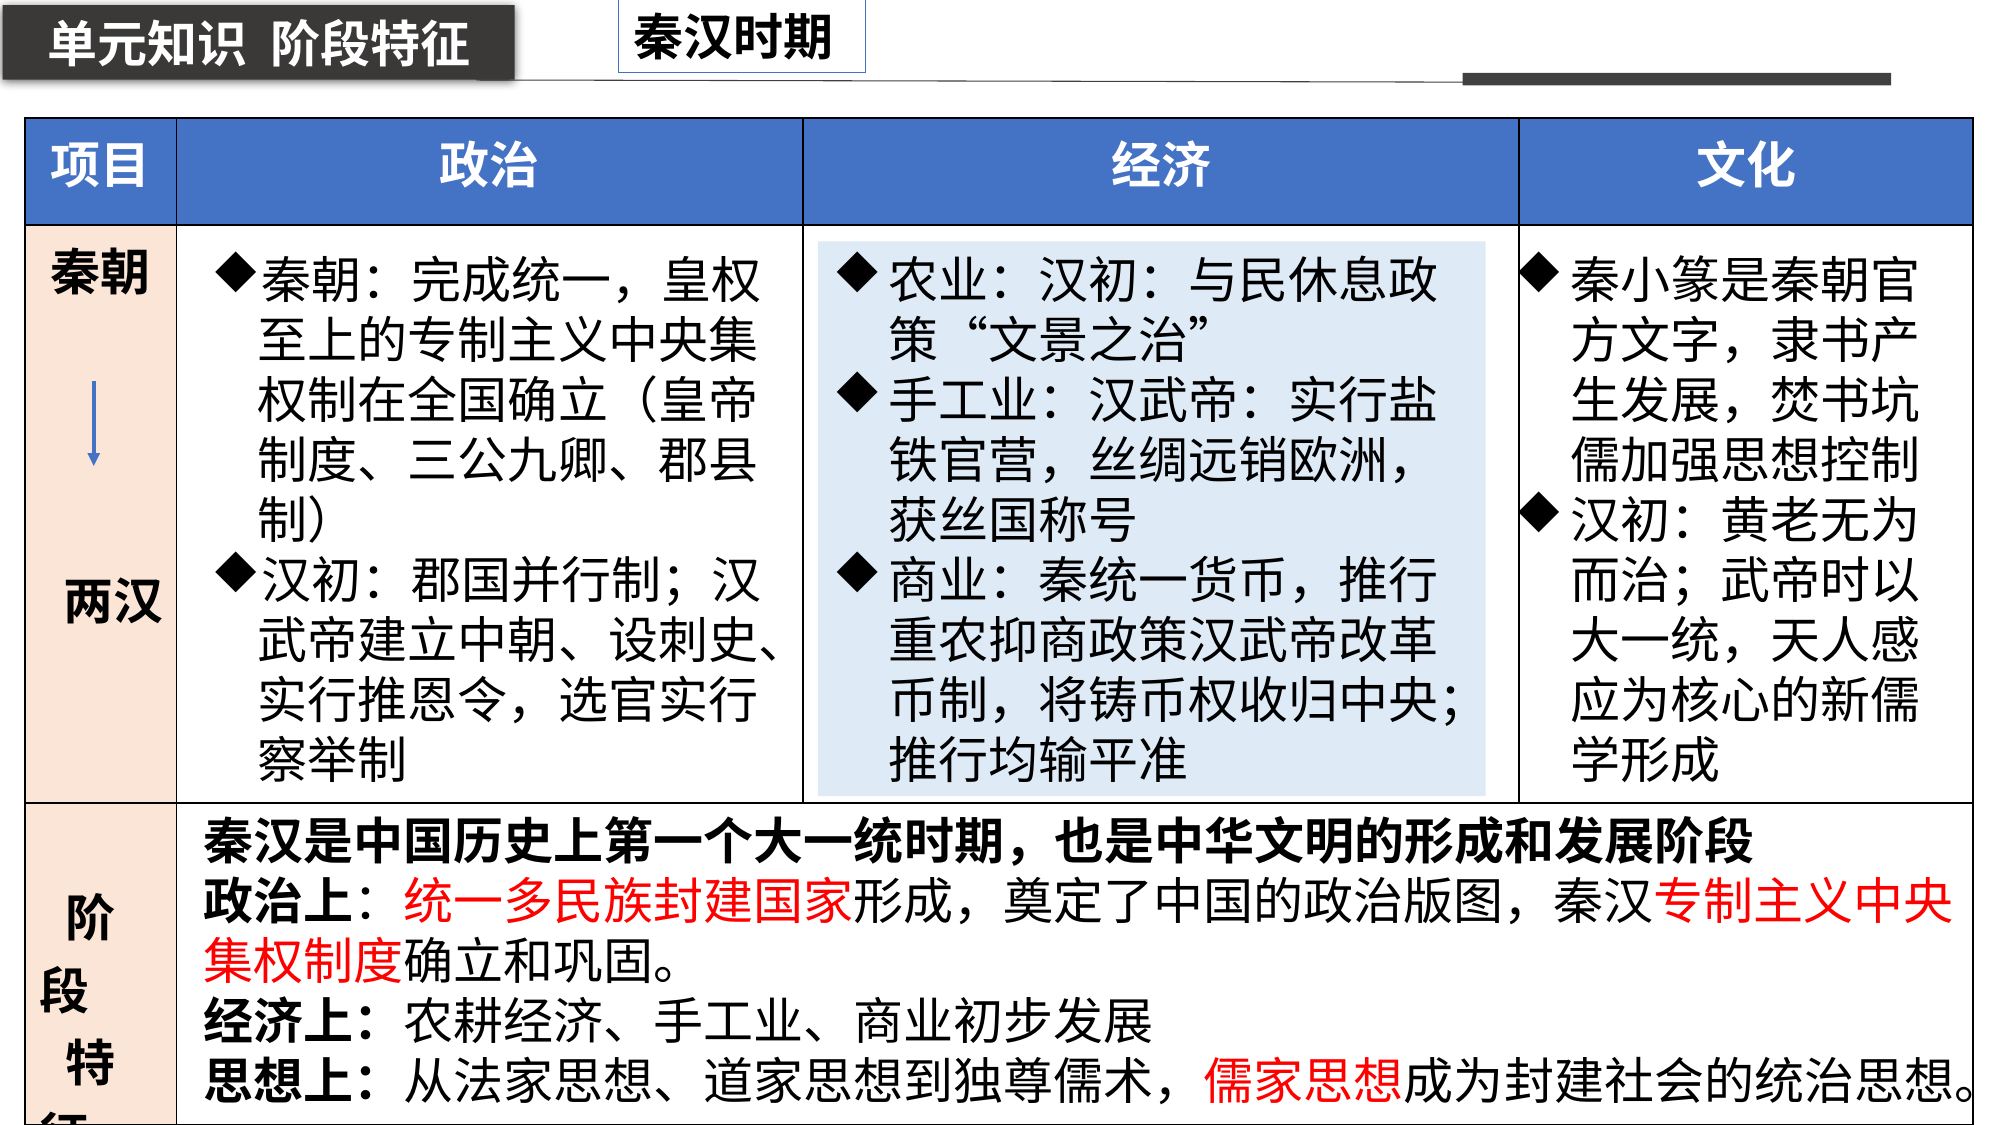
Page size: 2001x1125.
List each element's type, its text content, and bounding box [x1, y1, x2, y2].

table_cell [177, 804, 1972, 1124]
text_box 秦汉时期 [618, 0, 866, 4]
table_header 项目 [26, 119, 176, 224]
table_cell [804, 226, 1518, 801]
text_box 秦小篆是秦朝官方文字，隶书产生发展，焚书坑儒加强思想控制 汉初：黄老无为而治；武帝时以大一统，天人感应为核心的新儒学形成 [1499, 241, 1941, 797]
table_header 政治 [177, 119, 802, 224]
text_box 两汉 [48, 562, 189, 638]
table_header 经济 [804, 119, 1518, 224]
table_header 文化 [1520, 119, 1972, 224]
table_cell 阶段 特征 [26, 804, 176, 1124]
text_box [2, 4, 1892, 86]
table_cell 秦朝 [26, 226, 176, 802]
table_cell [177, 226, 802, 802]
text_box 秦汉是中国历史上第一个大一统时期，也是中华文明的形成和发展阶段 政治上：统一多民族封建国家形成，奠定了中国的政治版图，秦汉专制主义中央集权制度确立和巩固。 经济上：农耕经济、手工业、商业初步发展 思想上：从法家思想、道家思想到独尊儒术，儒家思想成为封建社会的统治思想。 [189, 801, 2000, 1117]
text_box 农业：汉初：与民休息政策“文景之治” 手工业：汉武帝：实行盐铁官营，丝绸远销欧洲，获丝国称号 商业：秦统一货币，推行重农抑商政策汉武帝改革币制，将铸币权收归中央；推行均输平准 [817, 241, 1486, 797]
table_cell [1520, 226, 1972, 801]
text_box 秦朝：完成统一，皇权至上的专制主义中央集权制在全国确立（皇帝制度、三公九卿、郡县制） 汉初：郡国并行制；汉武帝建立中朝、设刺史、实行推恩令，选官实行察举制 [196, 241, 798, 797]
